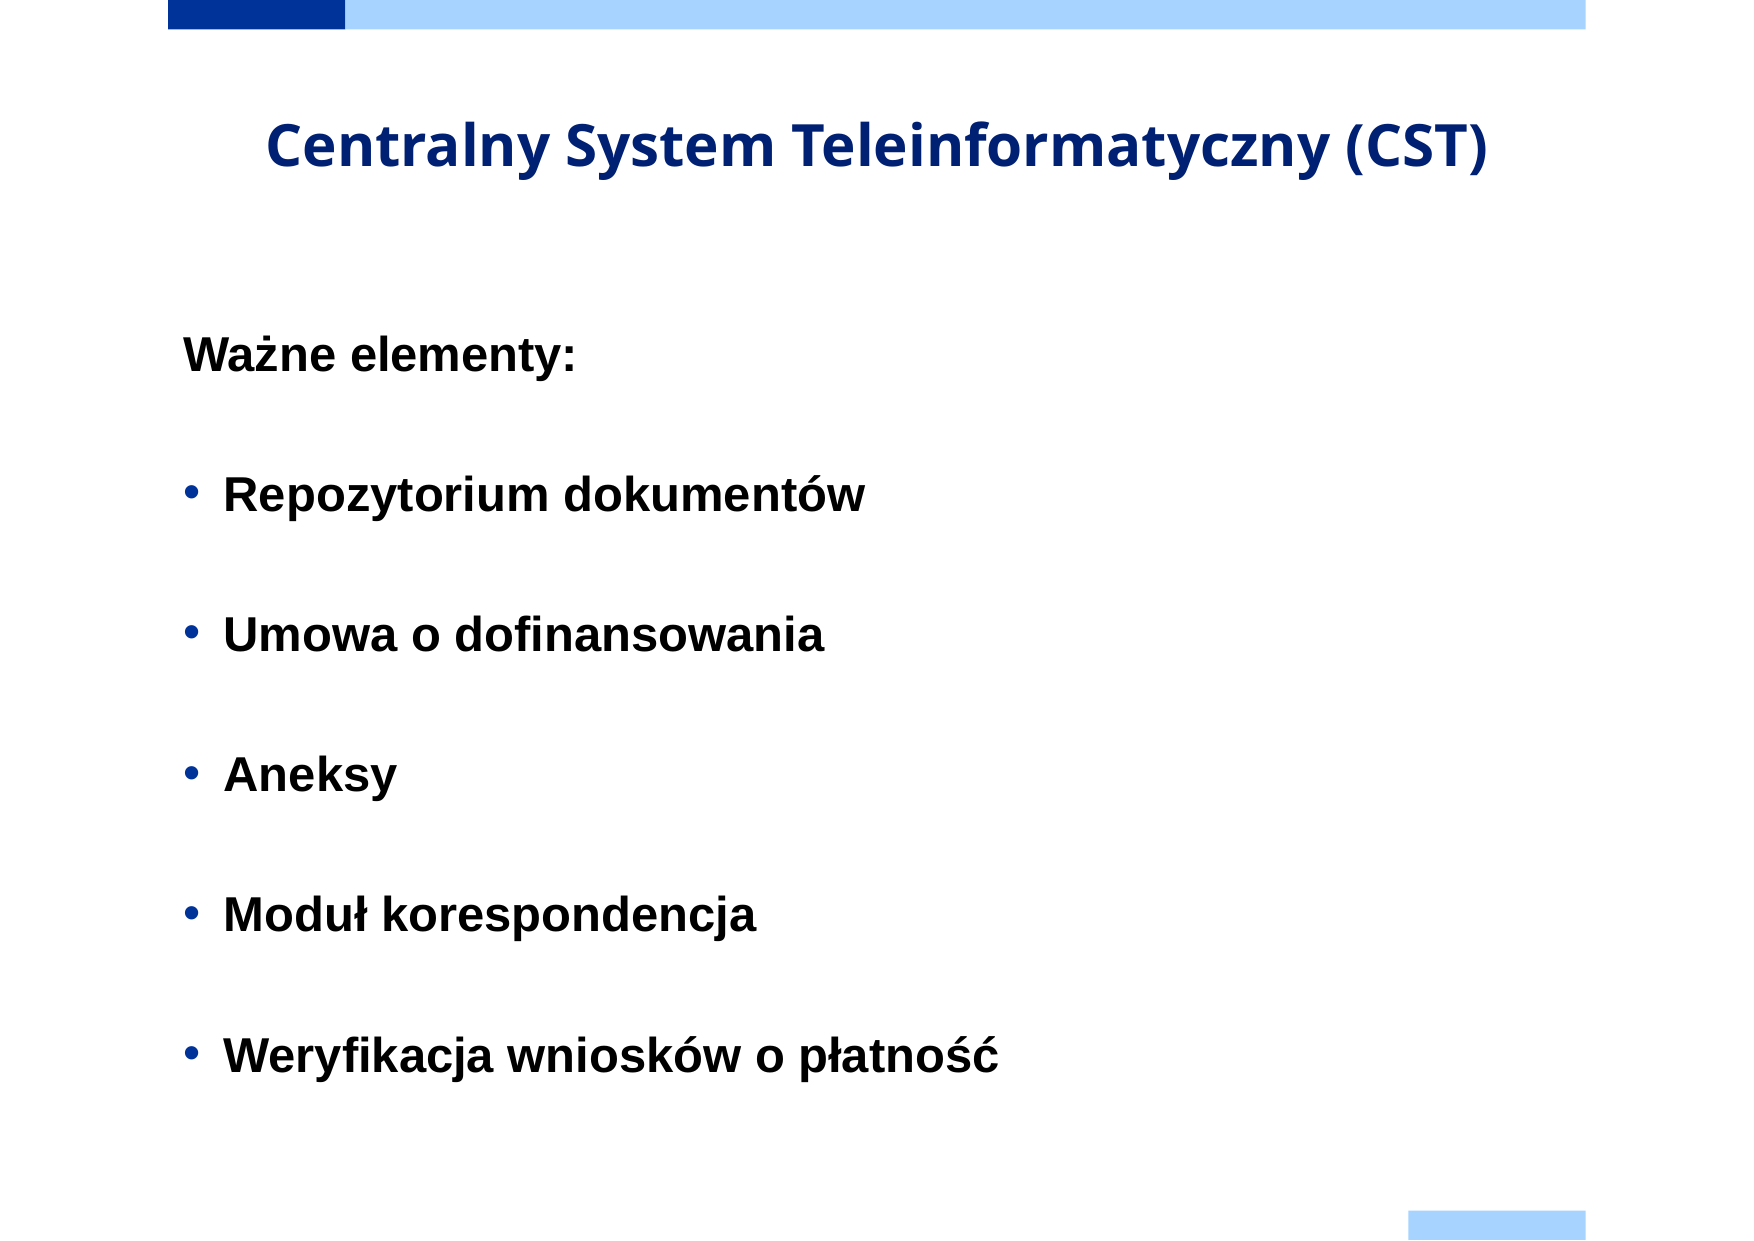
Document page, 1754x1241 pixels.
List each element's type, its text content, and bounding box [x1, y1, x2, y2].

text_box Centralny System Teleinformatyczny (CST) [168, 95, 1586, 273]
text_box Ważne elementy: Repozytorium dokumentów Umowa o dofinansowania Aneksy Moduł korespondencja Weryfikacja wniosków o płatność [168, 324, 1586, 1093]
